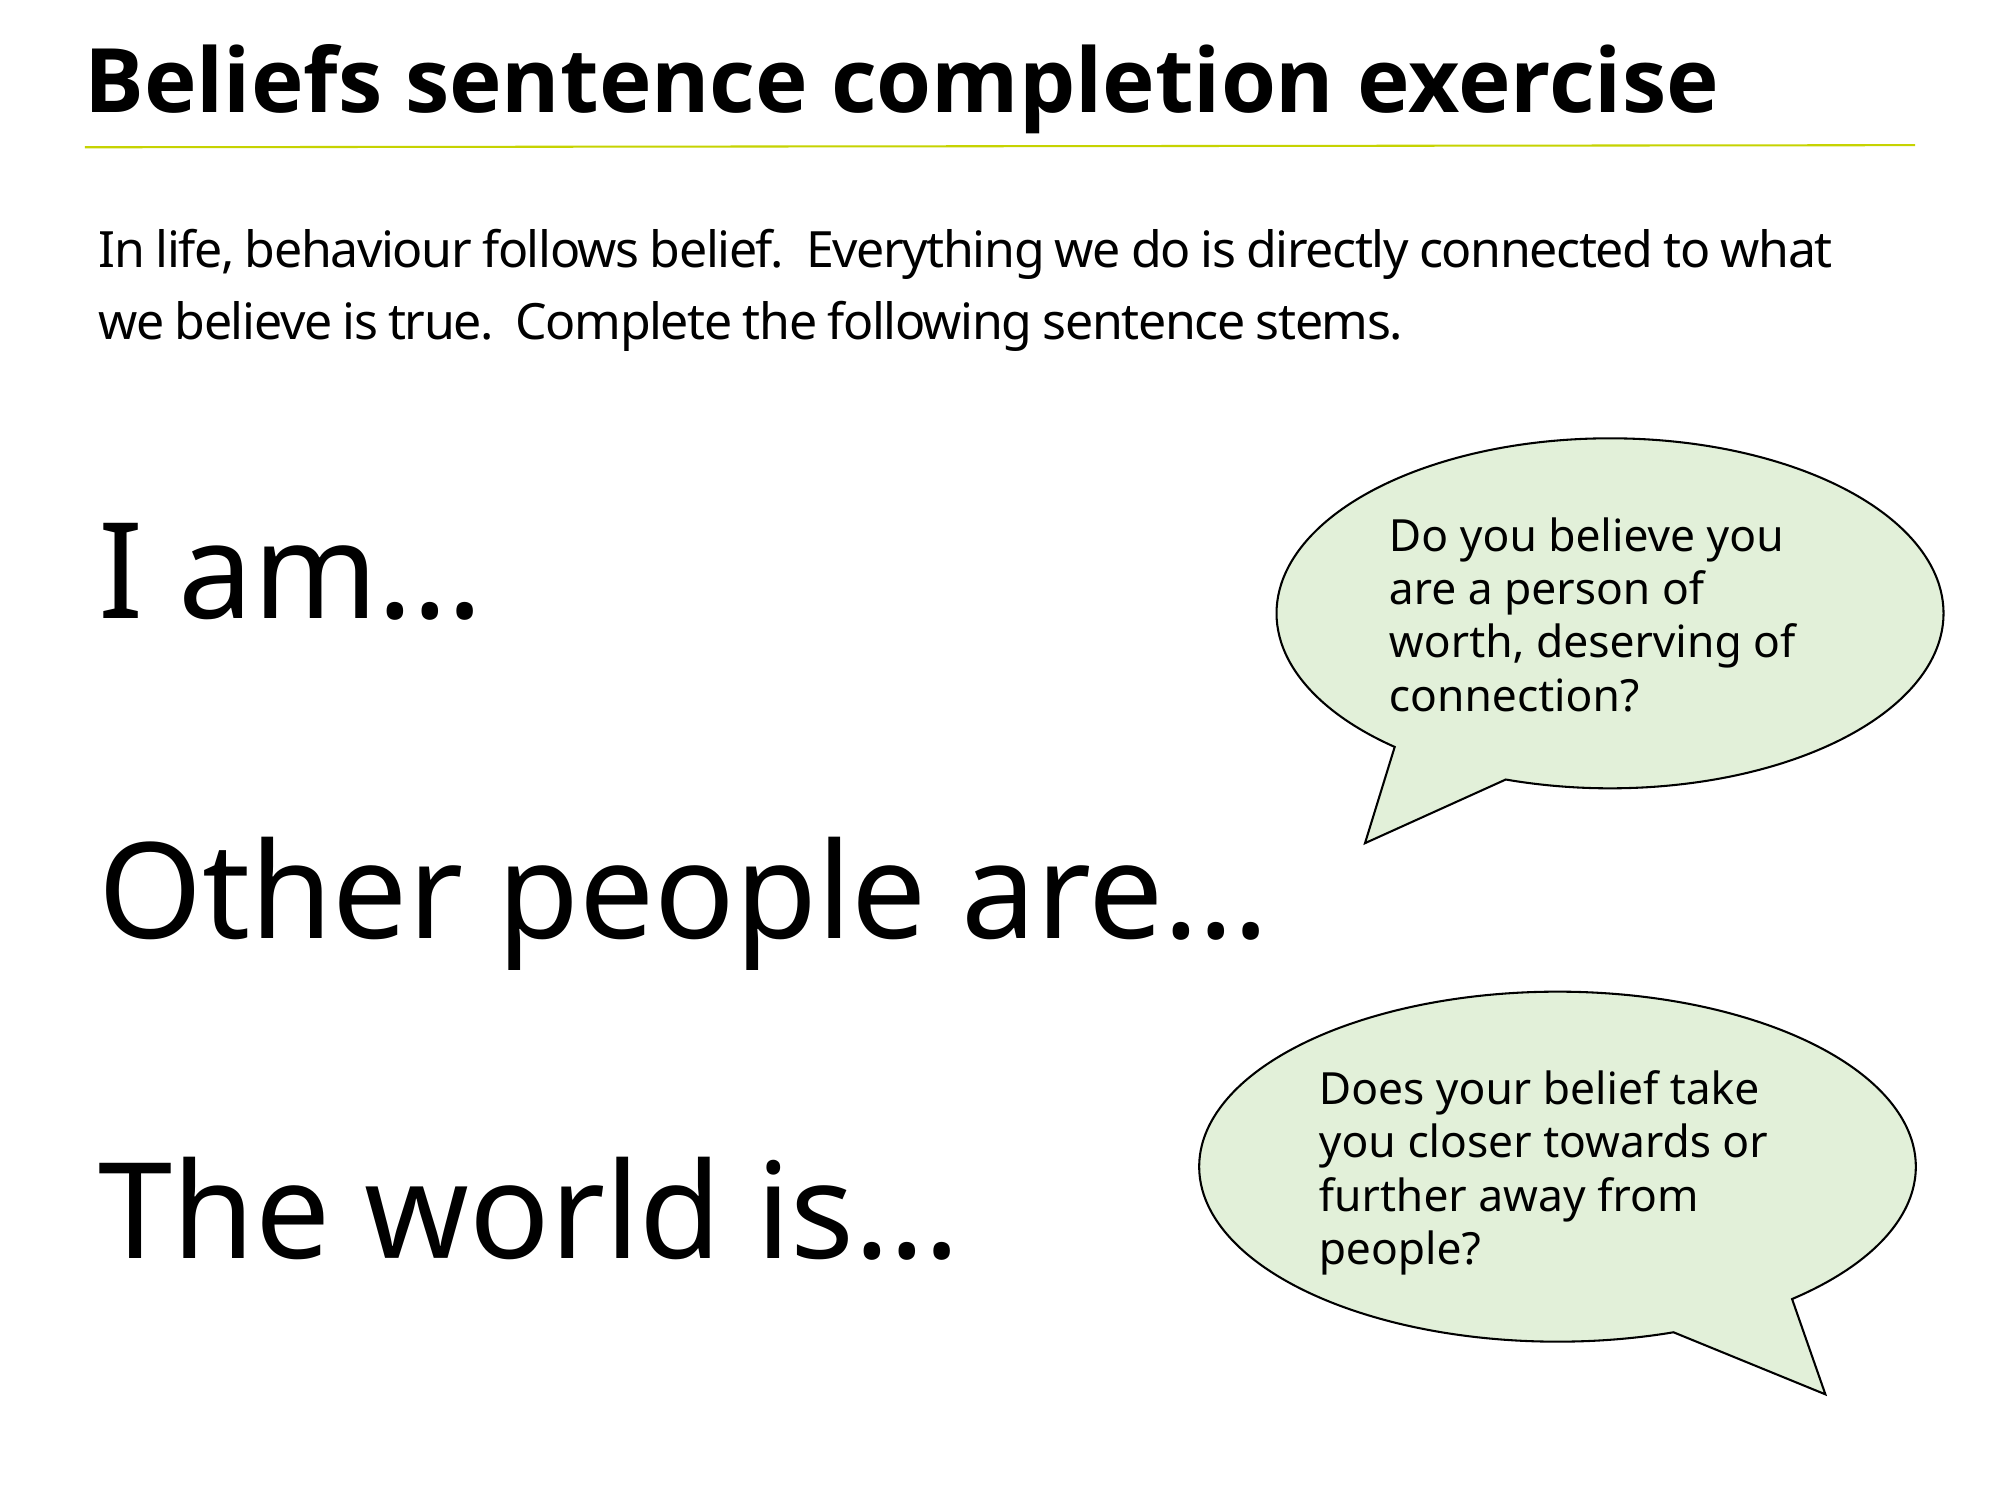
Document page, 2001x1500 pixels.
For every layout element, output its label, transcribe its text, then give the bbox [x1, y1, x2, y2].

text_box Beliefs sentence completion exercise [69, 16, 1900, 151]
text_box Does your belief take you closer towards or further away from people? [1198, 990, 1917, 1397]
text_box Do you believe you are a person of worth, deserving of connection? [1275, 437, 1945, 846]
text_box I am… Other people are… The world is… [83, 478, 1884, 1293]
text_box In life, behaviour follows belief. Everything we do is directly connected to what we believe is true. Complete the following sentence stems. [83, 198, 1915, 357]
